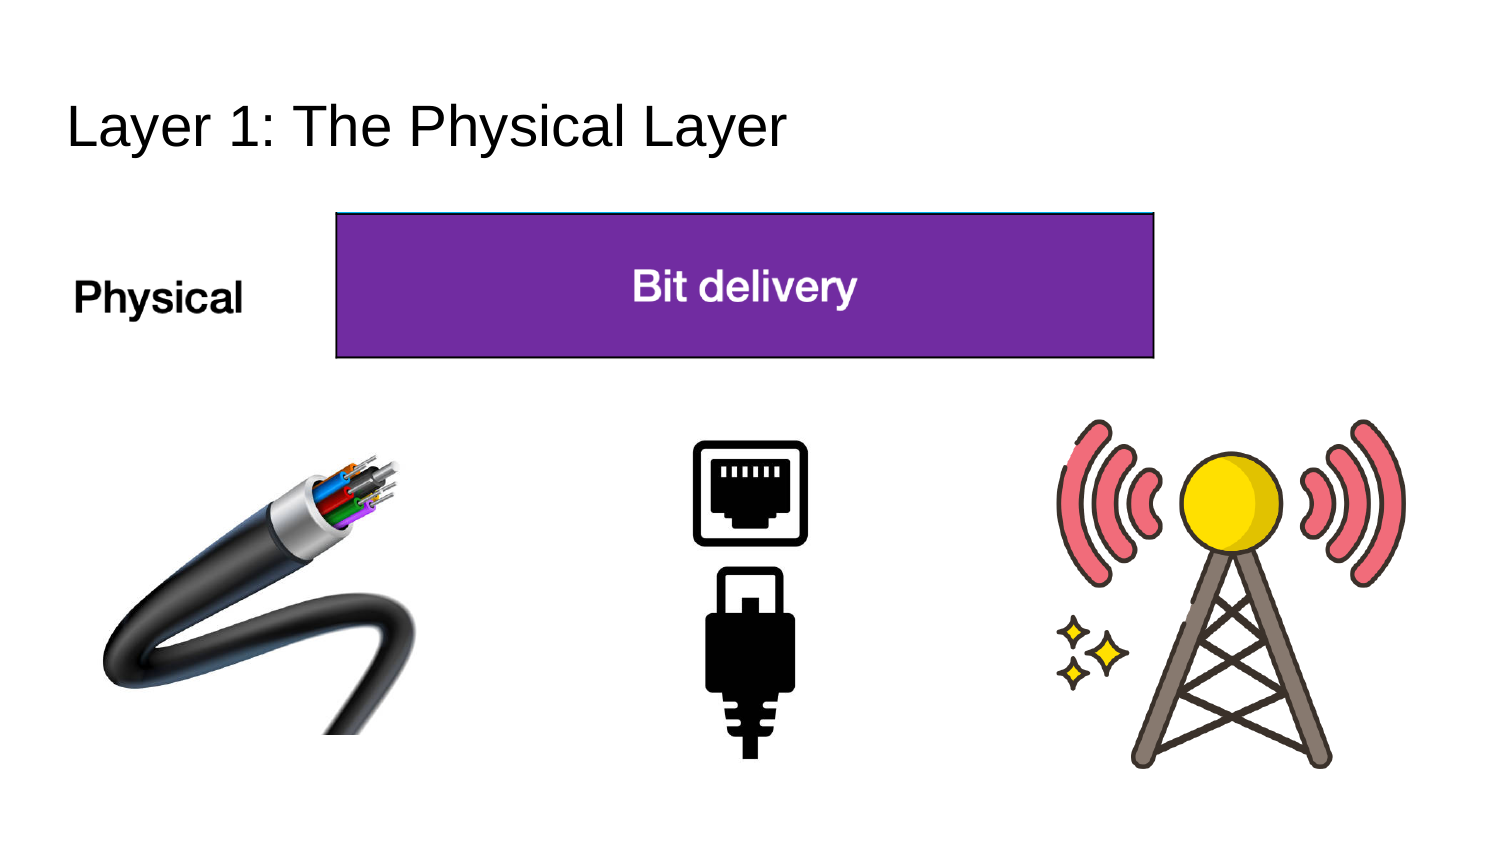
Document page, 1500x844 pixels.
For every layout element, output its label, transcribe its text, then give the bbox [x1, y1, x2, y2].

picture [50, 406, 489, 735]
picture [552, 406, 948, 783]
picture [50, 212, 1500, 362]
title Layer 1: The Physical Layer [51, 72, 1449, 167]
picture [1033, 396, 1429, 792]
